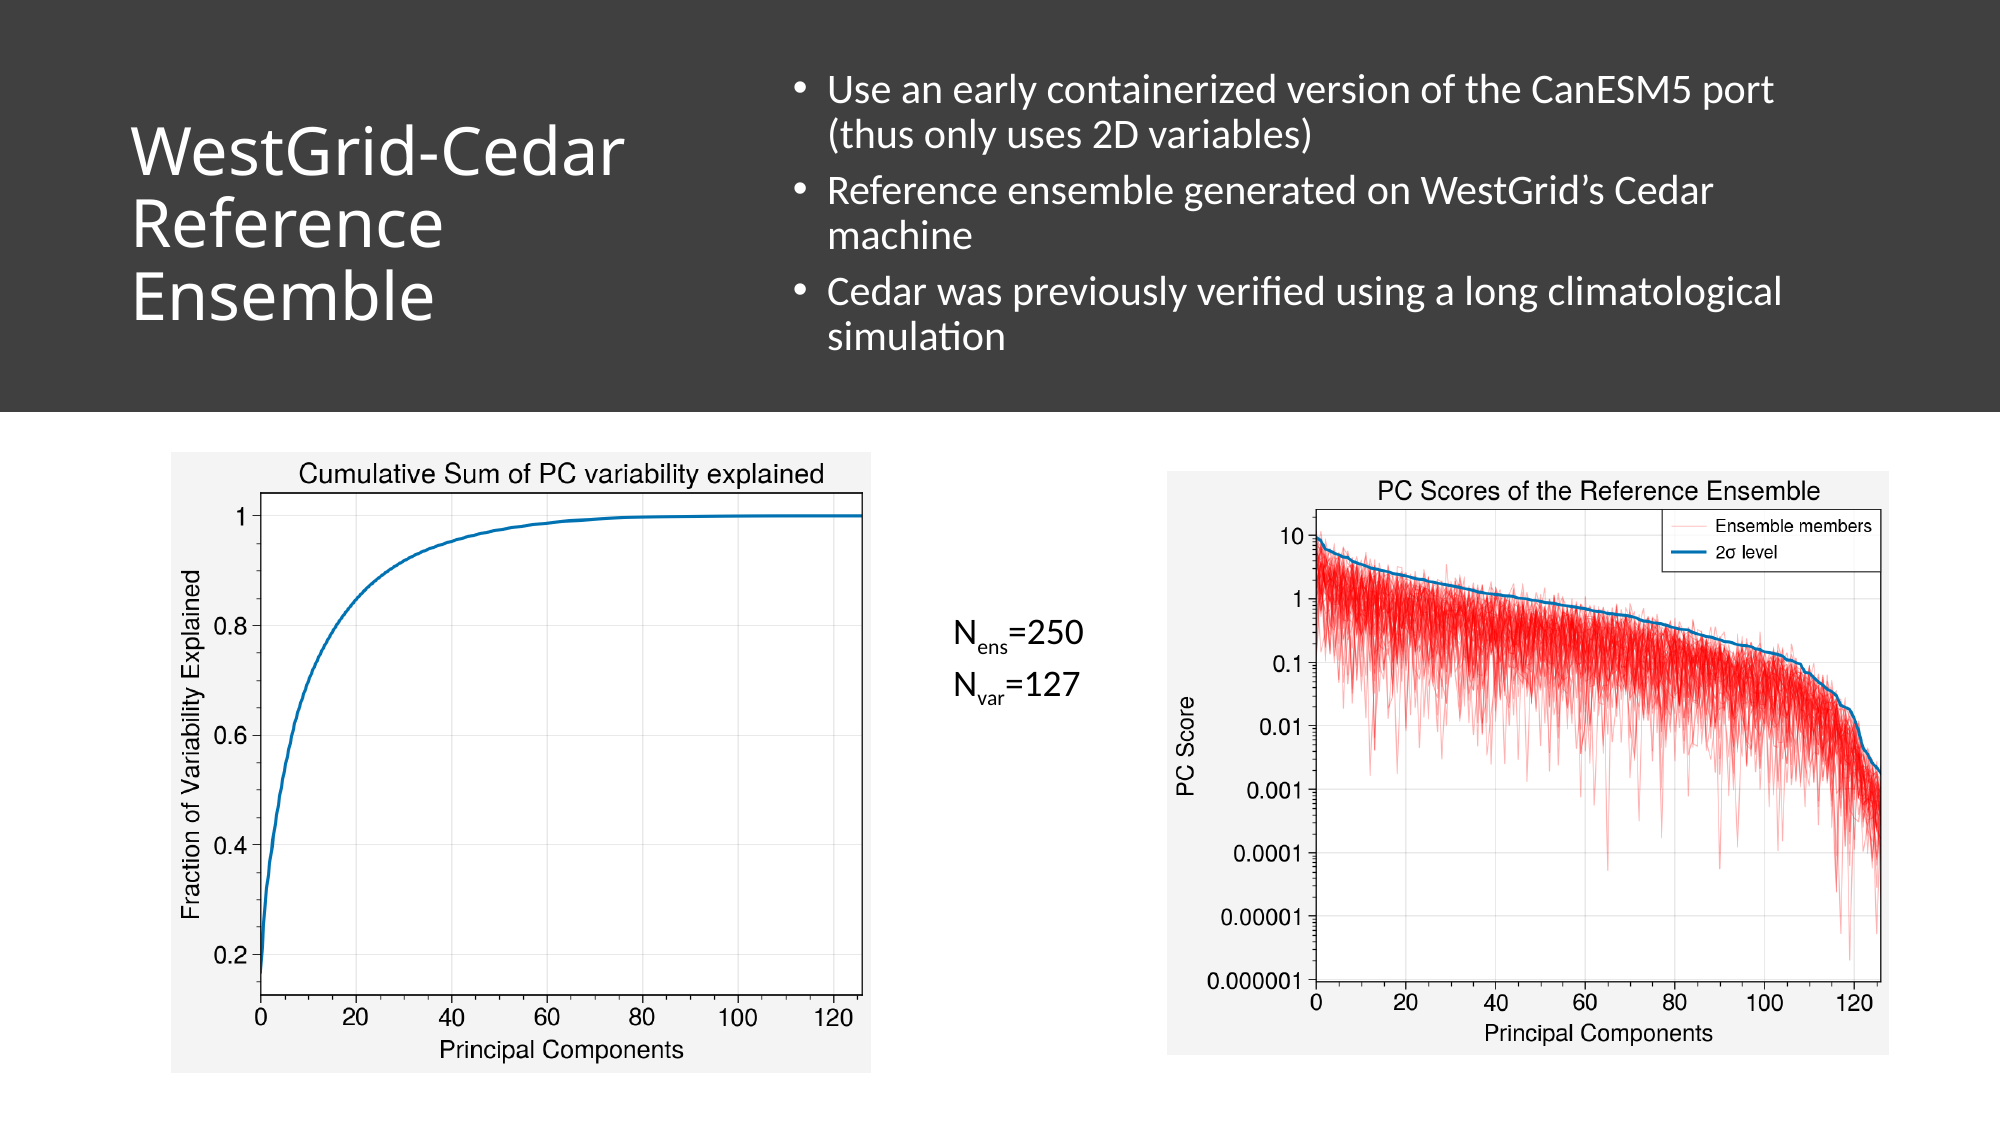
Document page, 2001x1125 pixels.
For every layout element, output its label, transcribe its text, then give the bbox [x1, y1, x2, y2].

text_box Nens=250 Nvar=127 [938, 599, 1099, 717]
title WestGrid-Cedar Reference Ensemble [115, 71, 715, 381]
list Use an early containerized version of the CanESM5 port (thus only uses 2D variables) Reference ensemble generated on WestGrid’s Cedar machine Cedar was previously verified using a long climatological simulation [777, 59, 1885, 368]
text_box [0, 0, 2000, 413]
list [1166, 471, 1889, 1055]
picture [171, 452, 871, 1073]
